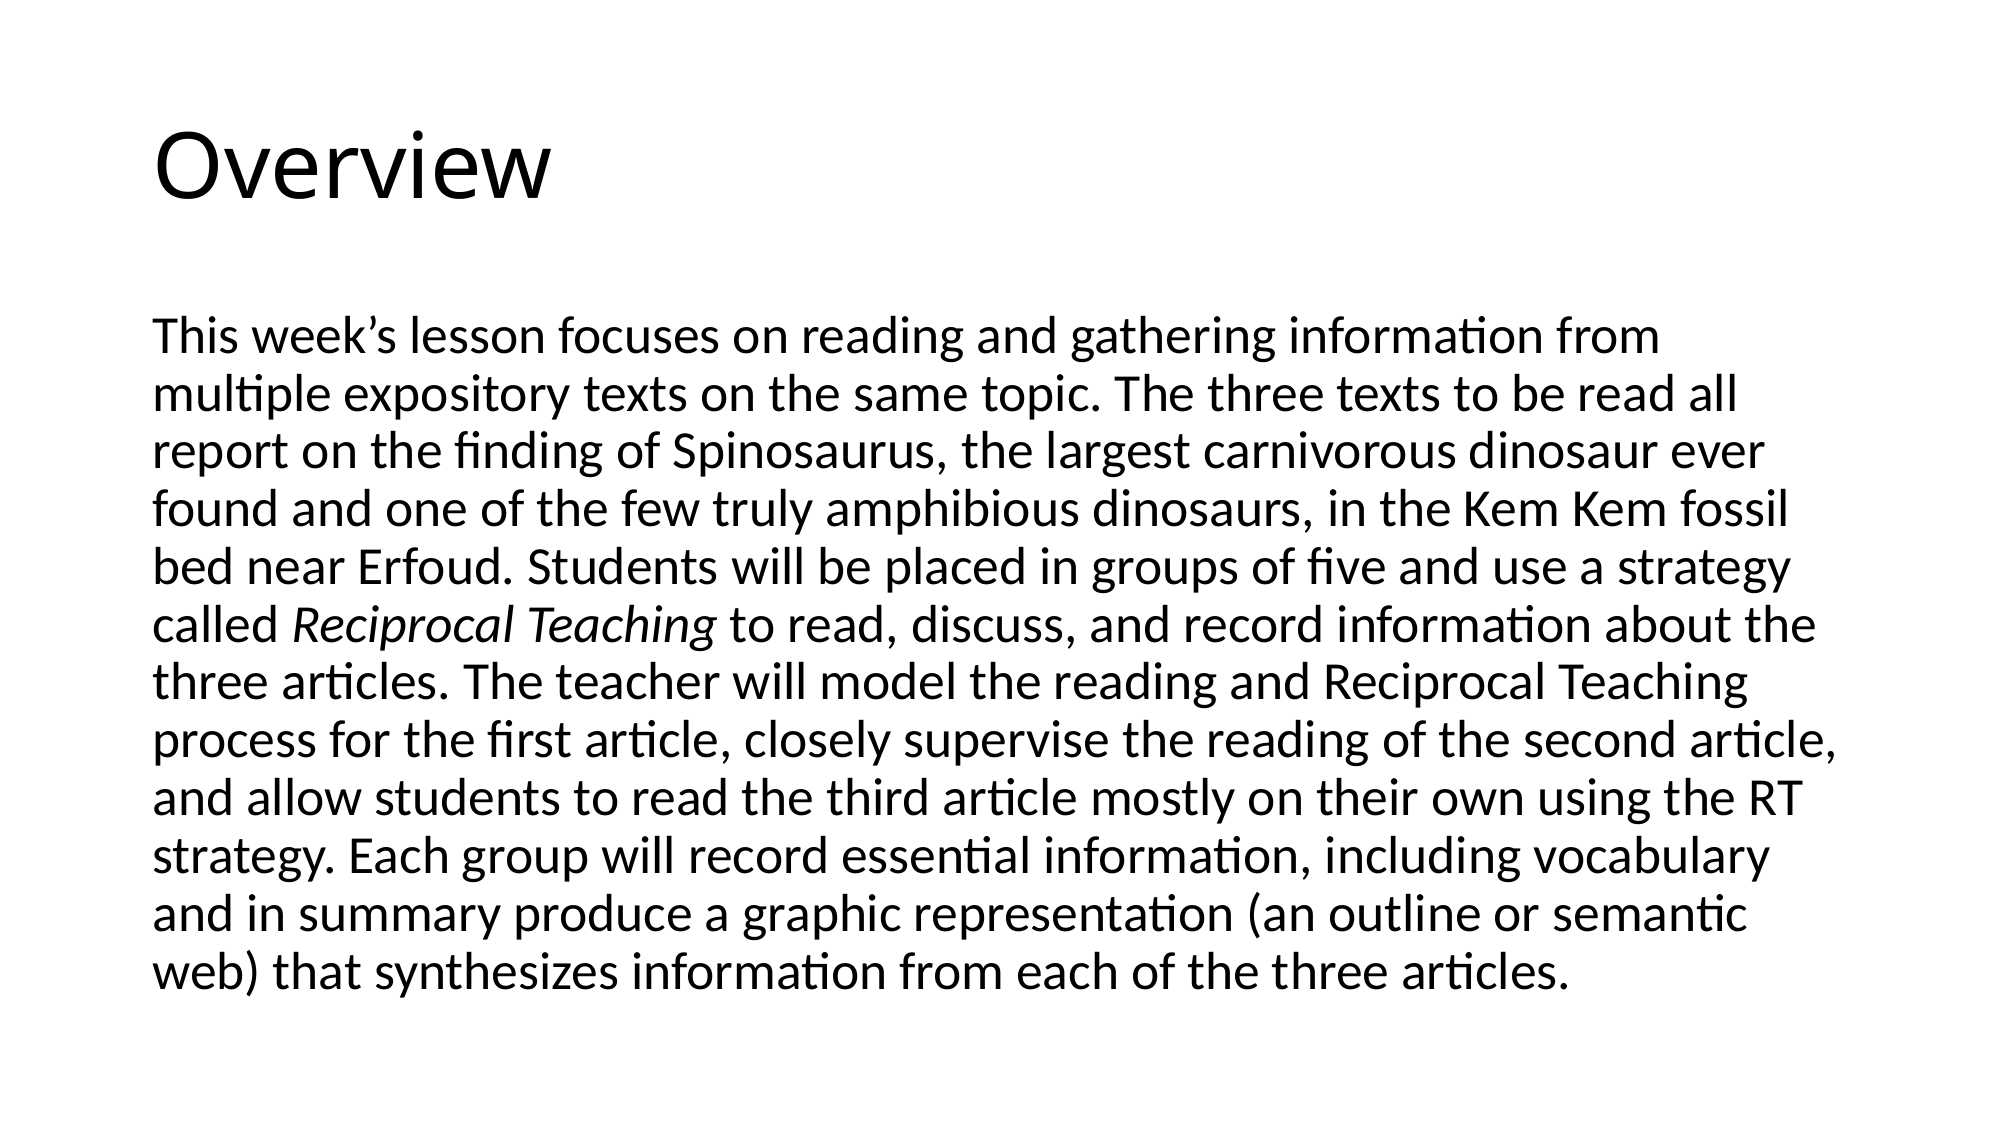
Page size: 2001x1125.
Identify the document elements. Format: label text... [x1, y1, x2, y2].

title Overview [137, 59, 1863, 278]
list This week’s lesson focuses on reading and gathering information from multiple expository texts on the same topic. The three texts to be read all report on the finding of Spinosaurus, the largest carnivorous dinosaur ever found and one of the few truly amphibious dinosaurs, in the Kem Kem fossil bed near Erfoud. Students will be placed in groups of five and use a strategy called Reciprocal Teaching to read, discuss, and record information about the three articles. The teacher will model the reading and Reciprocal Teaching process for the first article, closely supervise the reading of the second article, and allow students to read the third article mostly on their own using the RT strategy. Each group will record essential information, including vocabulary and in summary produce a graphic representation (an outline or semantic web) that synthesizes information from each of the three articles. [137, 299, 1863, 1014]
